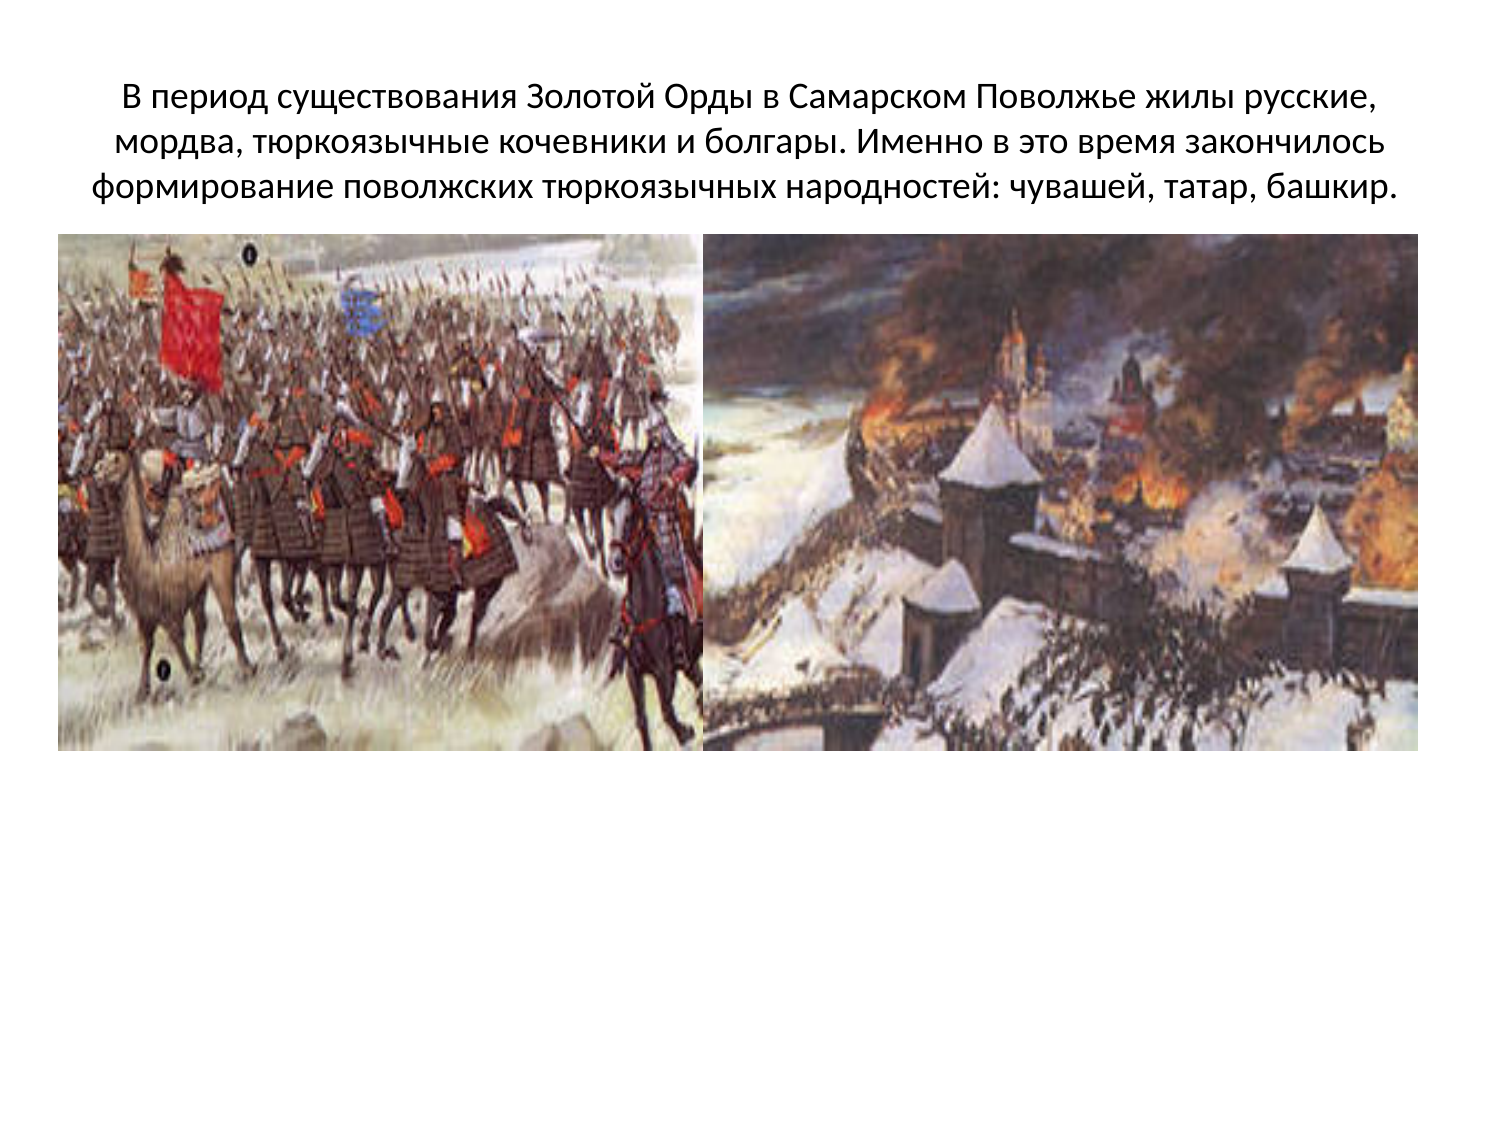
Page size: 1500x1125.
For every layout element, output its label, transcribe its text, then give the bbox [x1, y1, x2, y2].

title В период существования Золотой Орды в Самарском Поволжье жилы русские, мордва, тюркоязычные кочев­ники и болгары. Именно в это время закончилось формирование поволжских тюркоязычных народностей: чувашей, татар, башкир. [75, 45, 1425, 233]
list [58, 234, 700, 752]
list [702, 234, 1419, 752]
